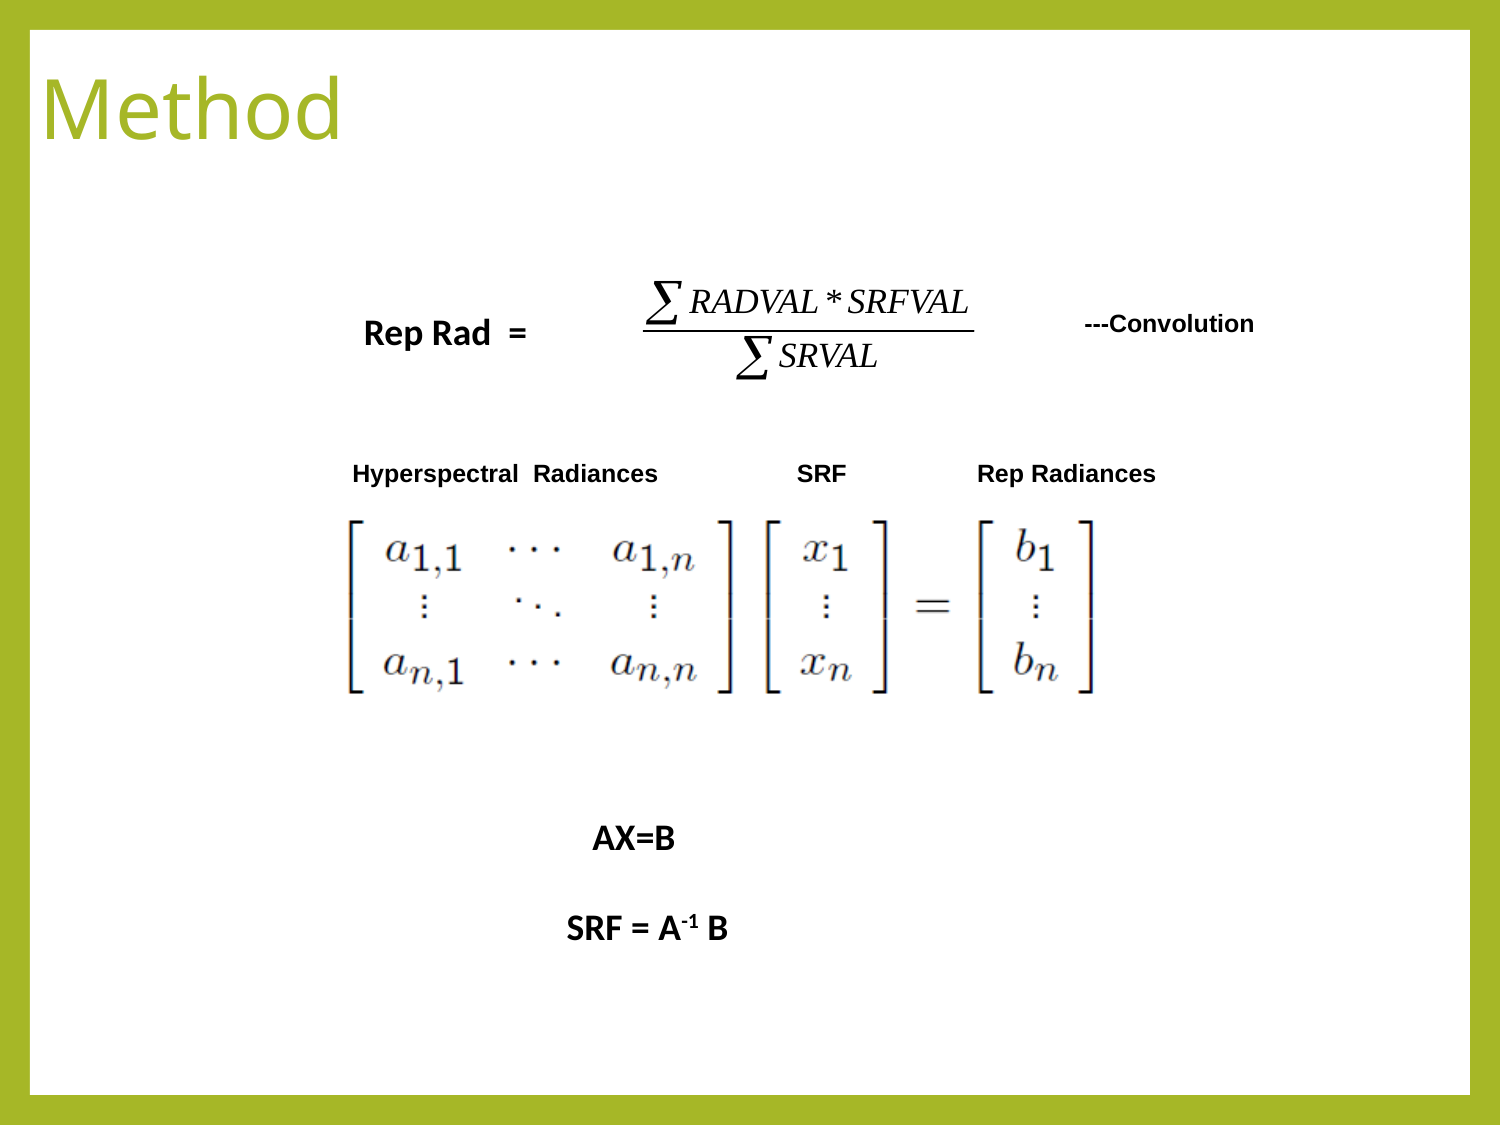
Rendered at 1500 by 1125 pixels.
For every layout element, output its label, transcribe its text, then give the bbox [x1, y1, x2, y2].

text_box Hyperspectral Radiances [337, 450, 713, 481]
text_box Rep Rad = [349, 300, 551, 361]
text_box ---Convolution [1062, 299, 1325, 345]
picture [299, 483, 1179, 719]
title Method [24, 24, 1241, 201]
text_box Rep Radiances [962, 450, 1188, 495]
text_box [637, 274, 982, 388]
text_box AX=B SRF = A-1 B [450, 805, 938, 956]
text_box SRF [774, 450, 888, 481]
